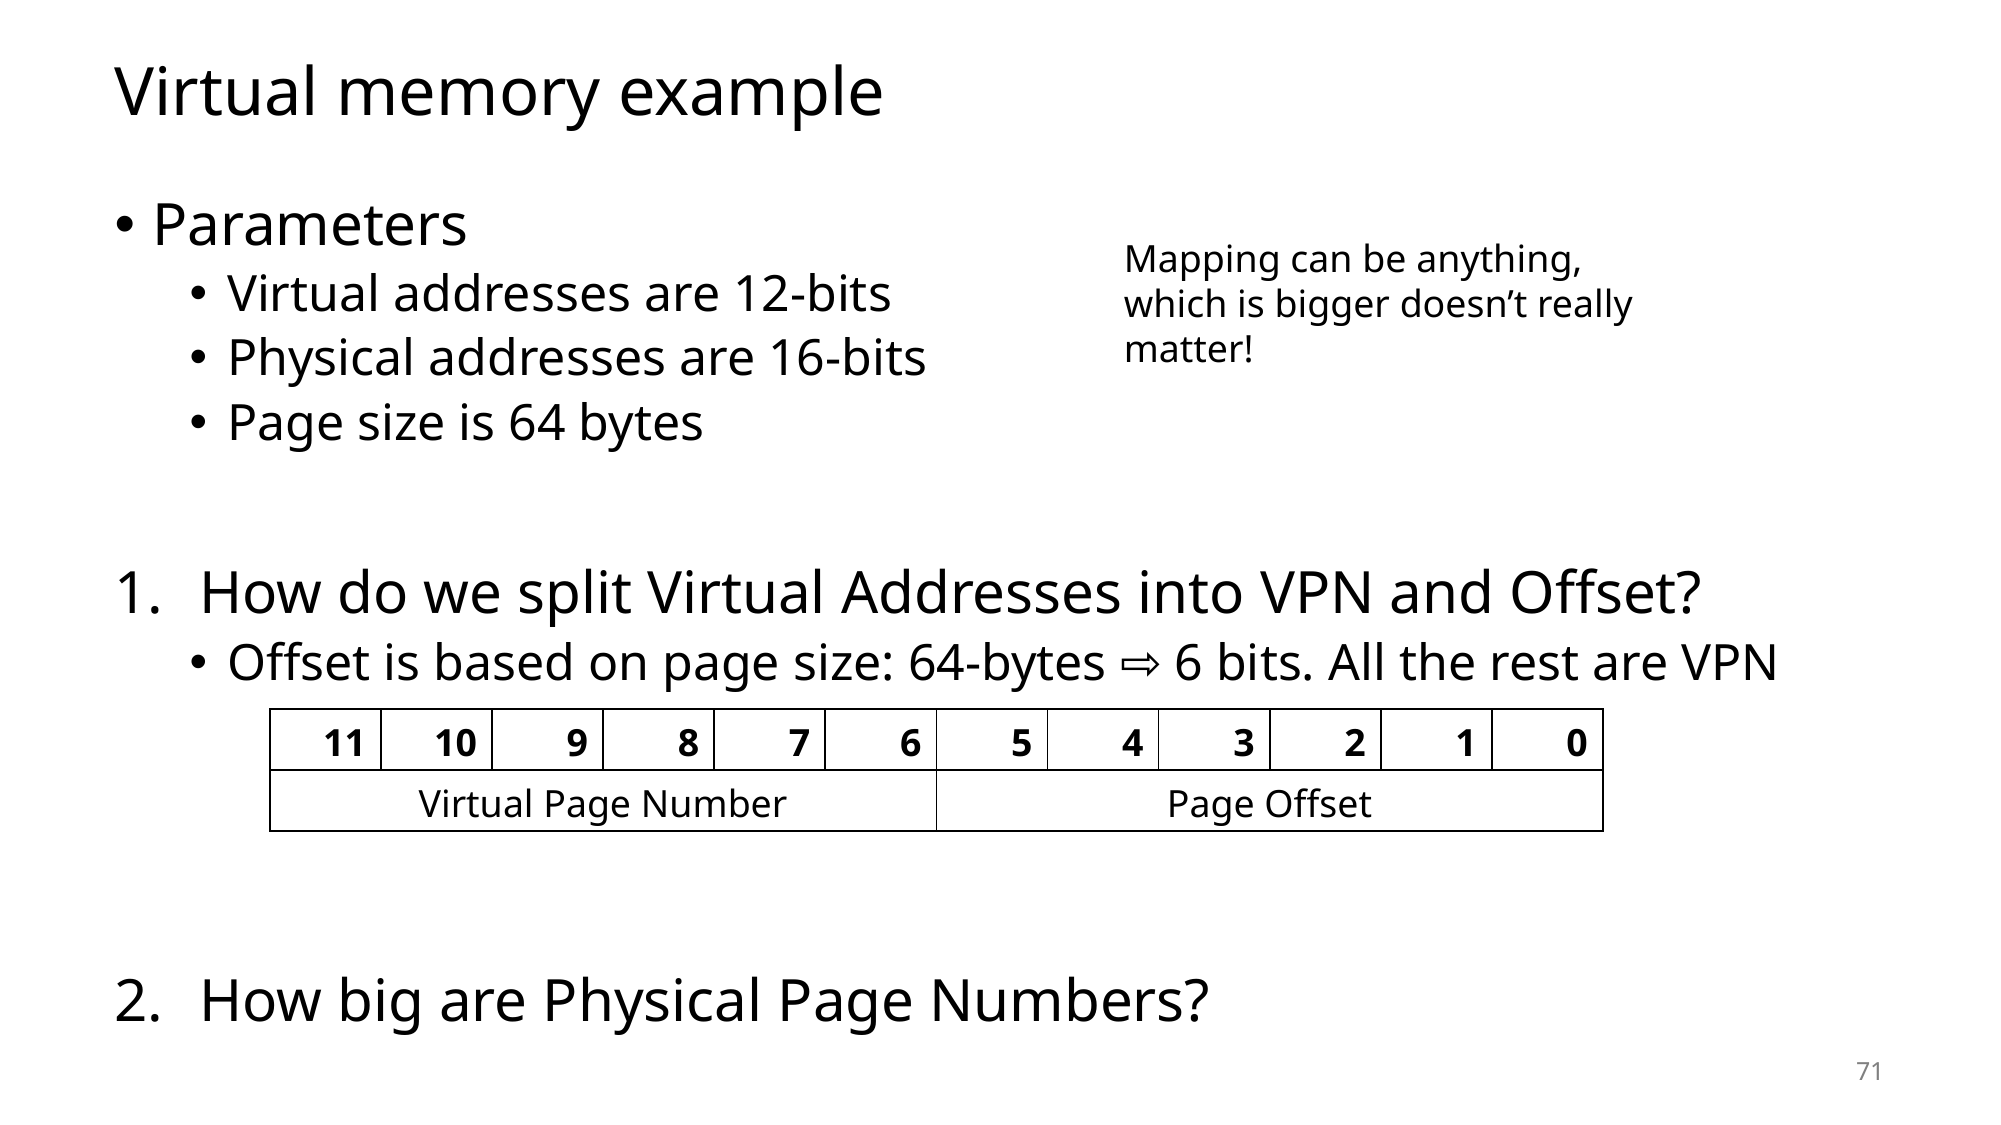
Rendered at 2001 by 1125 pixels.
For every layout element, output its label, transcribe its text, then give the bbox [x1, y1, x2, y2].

table_header 7 [715, 710, 824, 769]
table_header 8 [604, 710, 713, 769]
table_header 0 [1493, 710, 1602, 769]
table_cell Virtual Page Number [271, 771, 936, 830]
table_header 4 [1048, 710, 1158, 769]
list Parameters Virtual addresses are 12-bits Physical addresses are 16-bits Page size is 64 bytes How do we split Virtual Addresses into VPN and Offset? Offset is based on page size: 64-bytes ⇨ 6 bits. All the rest are VPN How big are Physical Page Numbers? [99, 187, 1900, 1013]
text_box Mapping can be anything, which is bigger doesn’t really matter! [1109, 228, 1659, 378]
slide_number 71 [1749, 1042, 1900, 1103]
table_header 11 [271, 710, 380, 769]
table_header 6 [826, 710, 936, 769]
table_header 10 [382, 710, 491, 769]
table_header 2 [1271, 710, 1380, 769]
table_header 5 [937, 710, 1047, 769]
table_header 9 [493, 710, 602, 769]
title Virtual memory example [99, 37, 1900, 150]
table_header 1 [1382, 710, 1491, 769]
table_header 3 [1159, 710, 1269, 769]
table_cell Page Offset [937, 771, 1602, 830]
